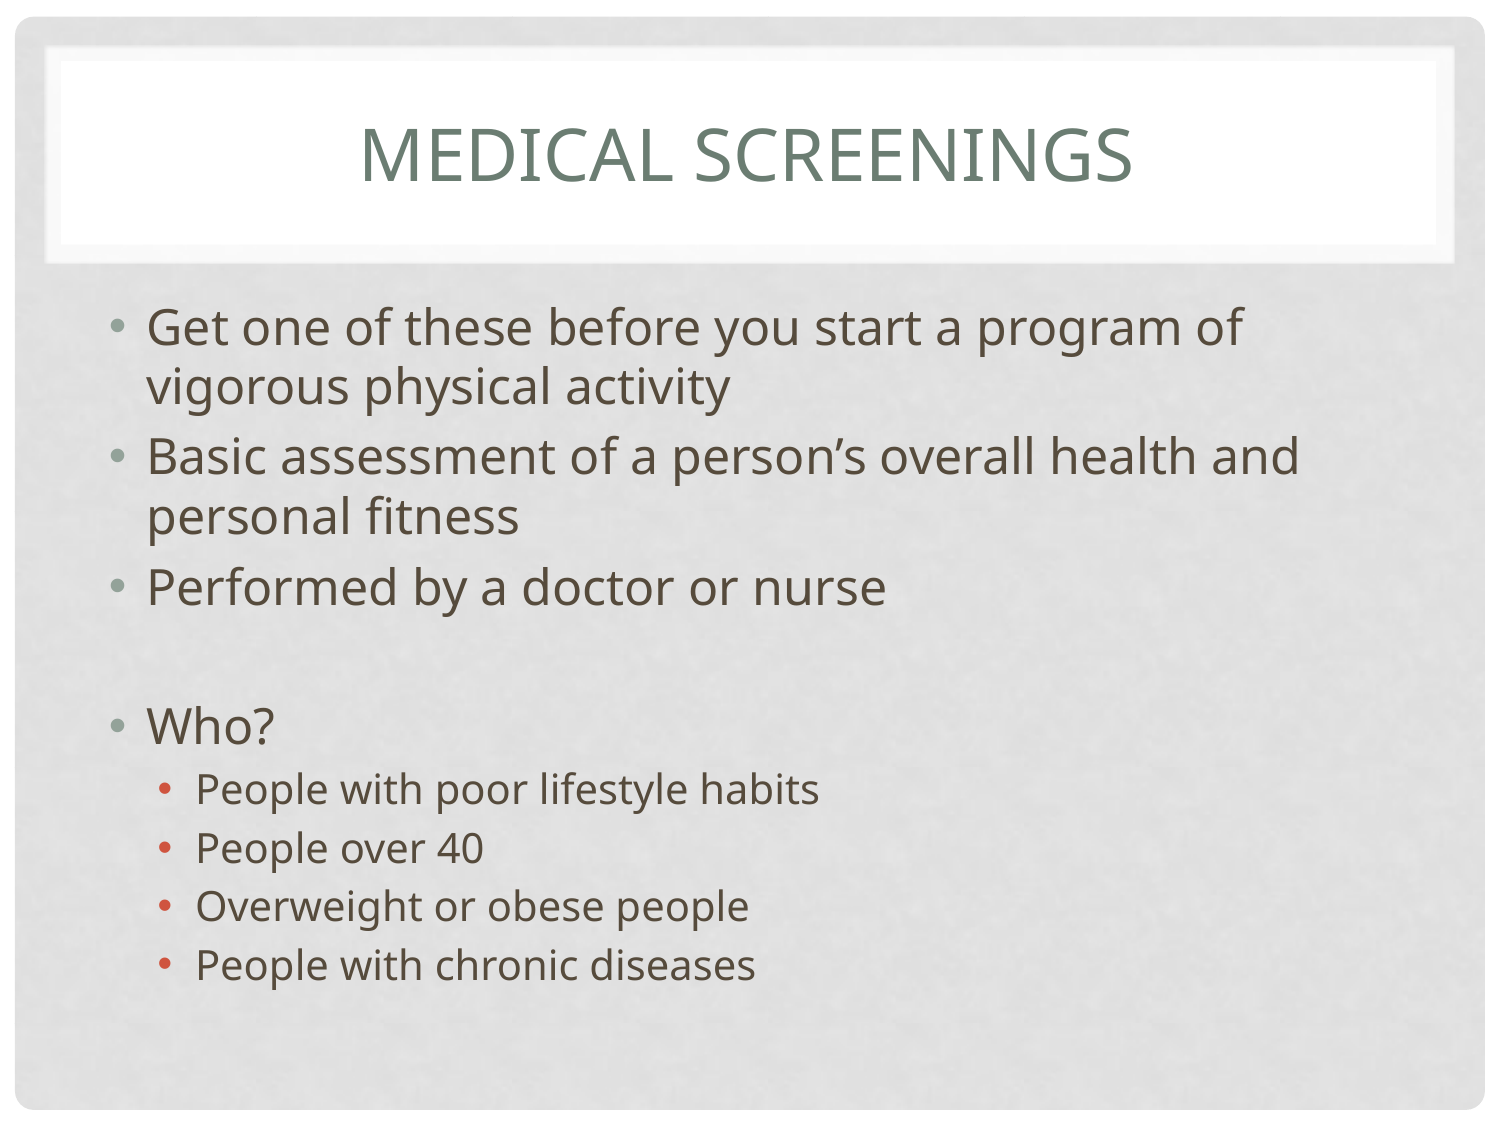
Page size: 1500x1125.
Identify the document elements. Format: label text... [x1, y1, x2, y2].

list Get one of these before you start a program of vigorous physical activity Basic assessment of a person’s overall health and personal fitness Performed by a doctor or nurse Who? People with poor lifestyle habits People over 40 Overweight or obese people People with chronic diseases [75, 287, 1425, 1005]
title Medical screenings [69, 66, 1425, 238]
